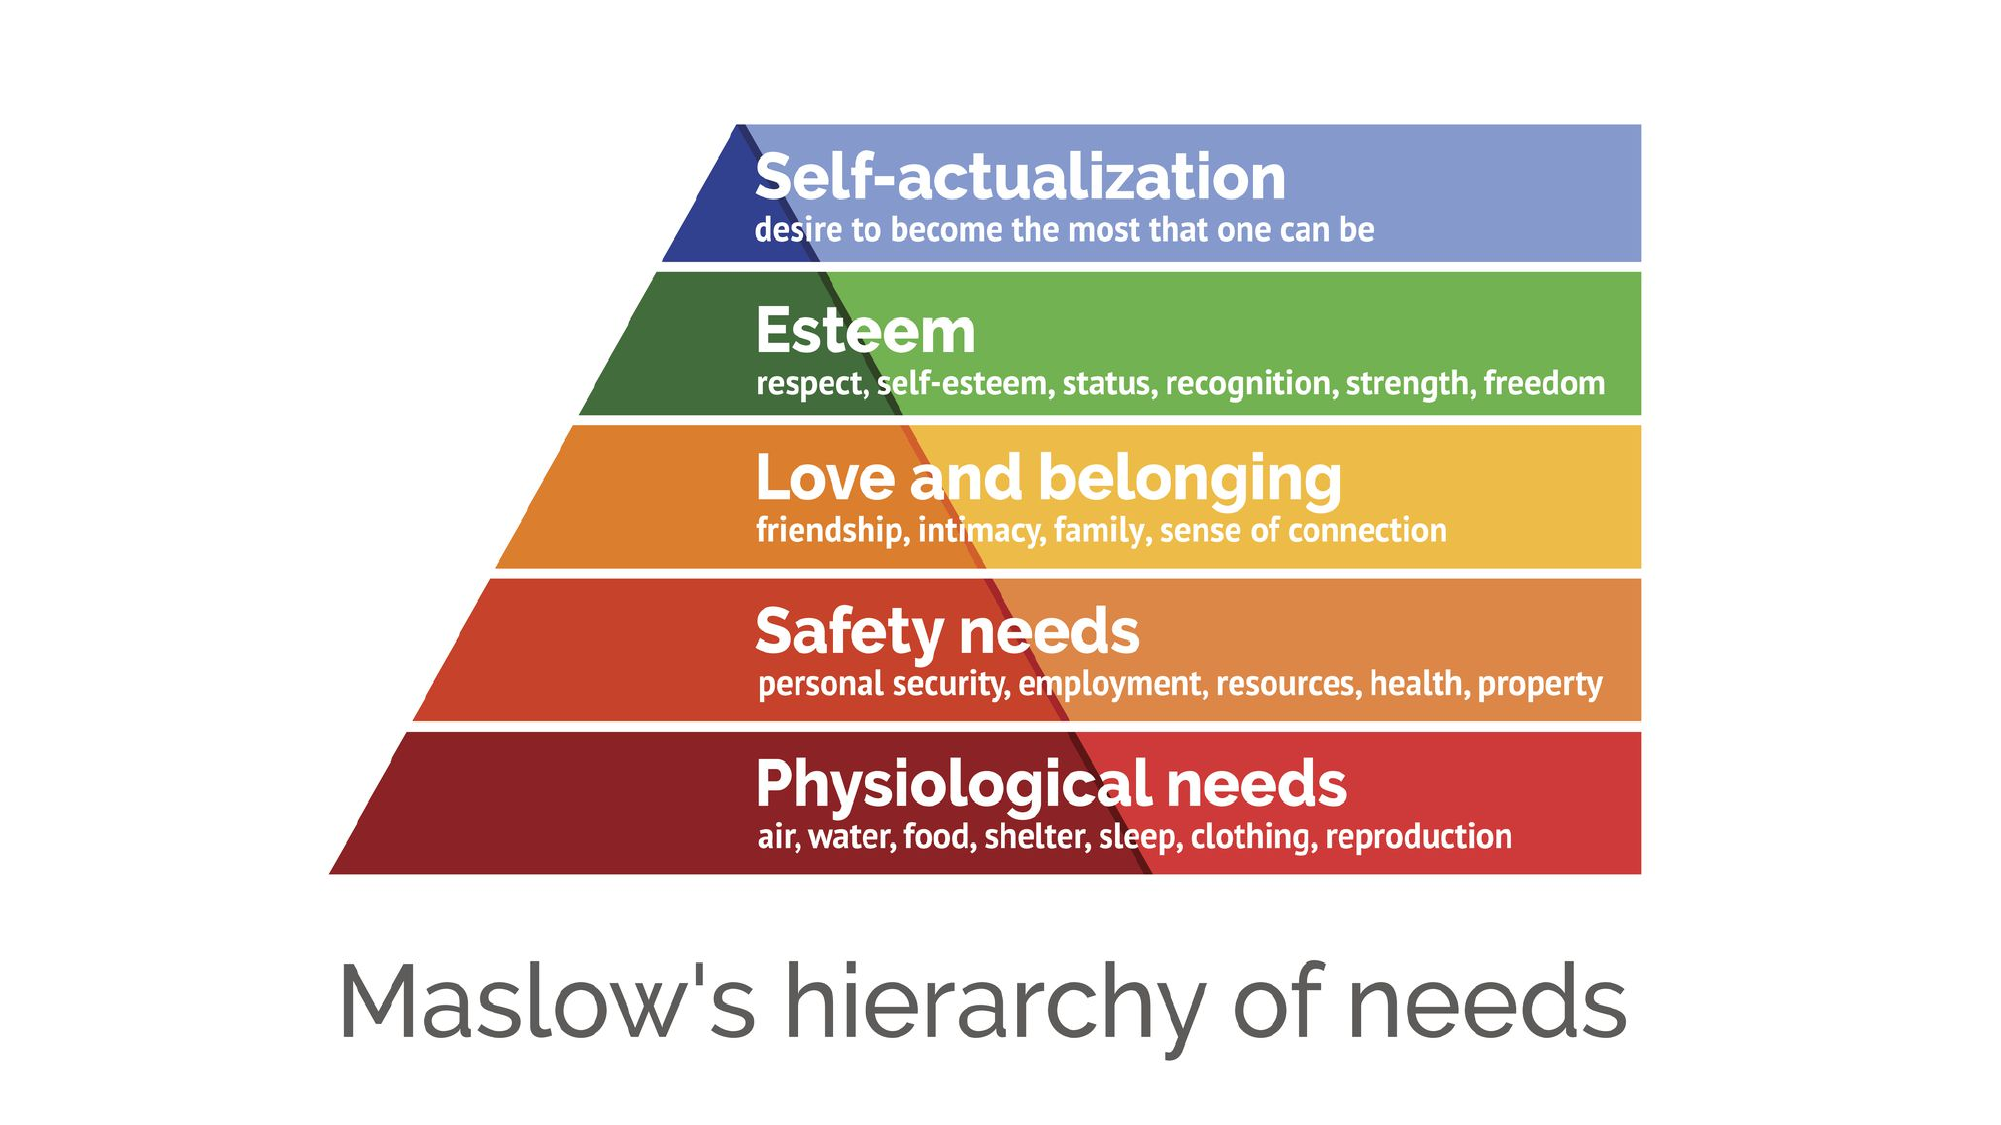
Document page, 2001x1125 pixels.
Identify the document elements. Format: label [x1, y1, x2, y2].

list [256, 38, 1713, 1125]
